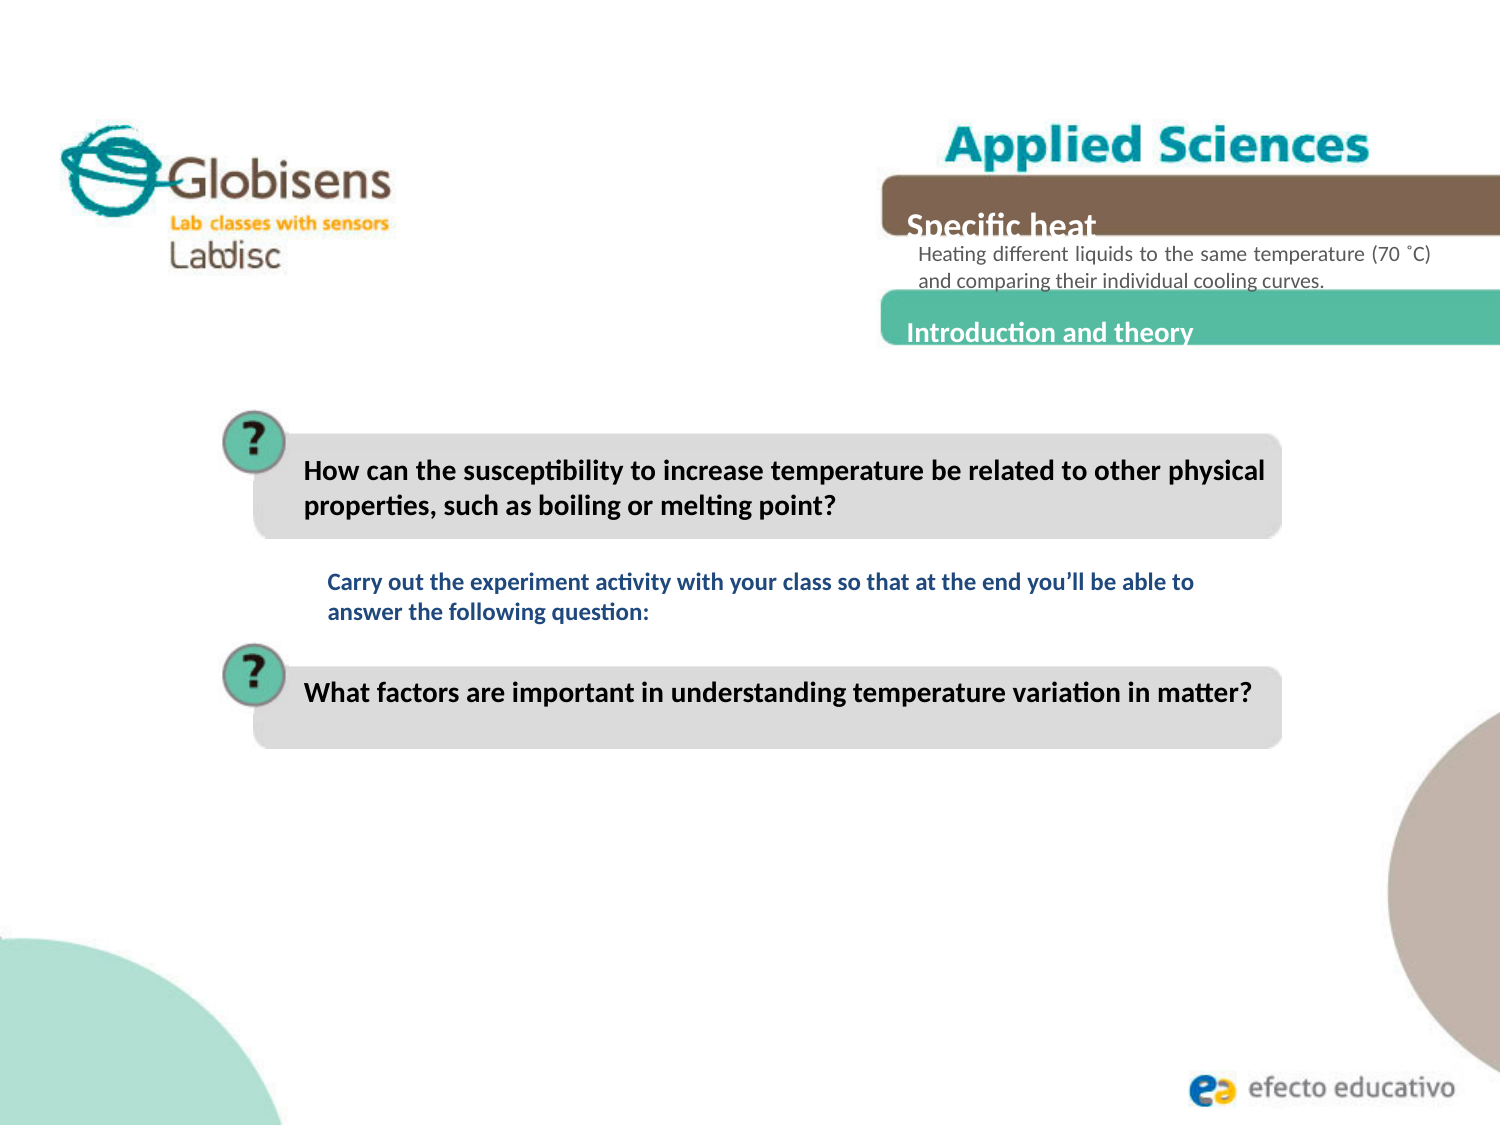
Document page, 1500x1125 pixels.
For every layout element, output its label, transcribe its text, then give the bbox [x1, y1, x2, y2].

picture [0, 0, 1500, 1125]
text_box Heating different liquids to the same temperature (70 ˚C) and comparing their individual cooling curves. [903, 232, 1447, 300]
text_box Carry out the experiment activity with your class so that at the end you’ll be able to answer the following question: [312, 557, 1246, 633]
text_box Introduction and theory [891, 305, 1500, 374]
text_box Specific heat [891, 187, 1500, 256]
